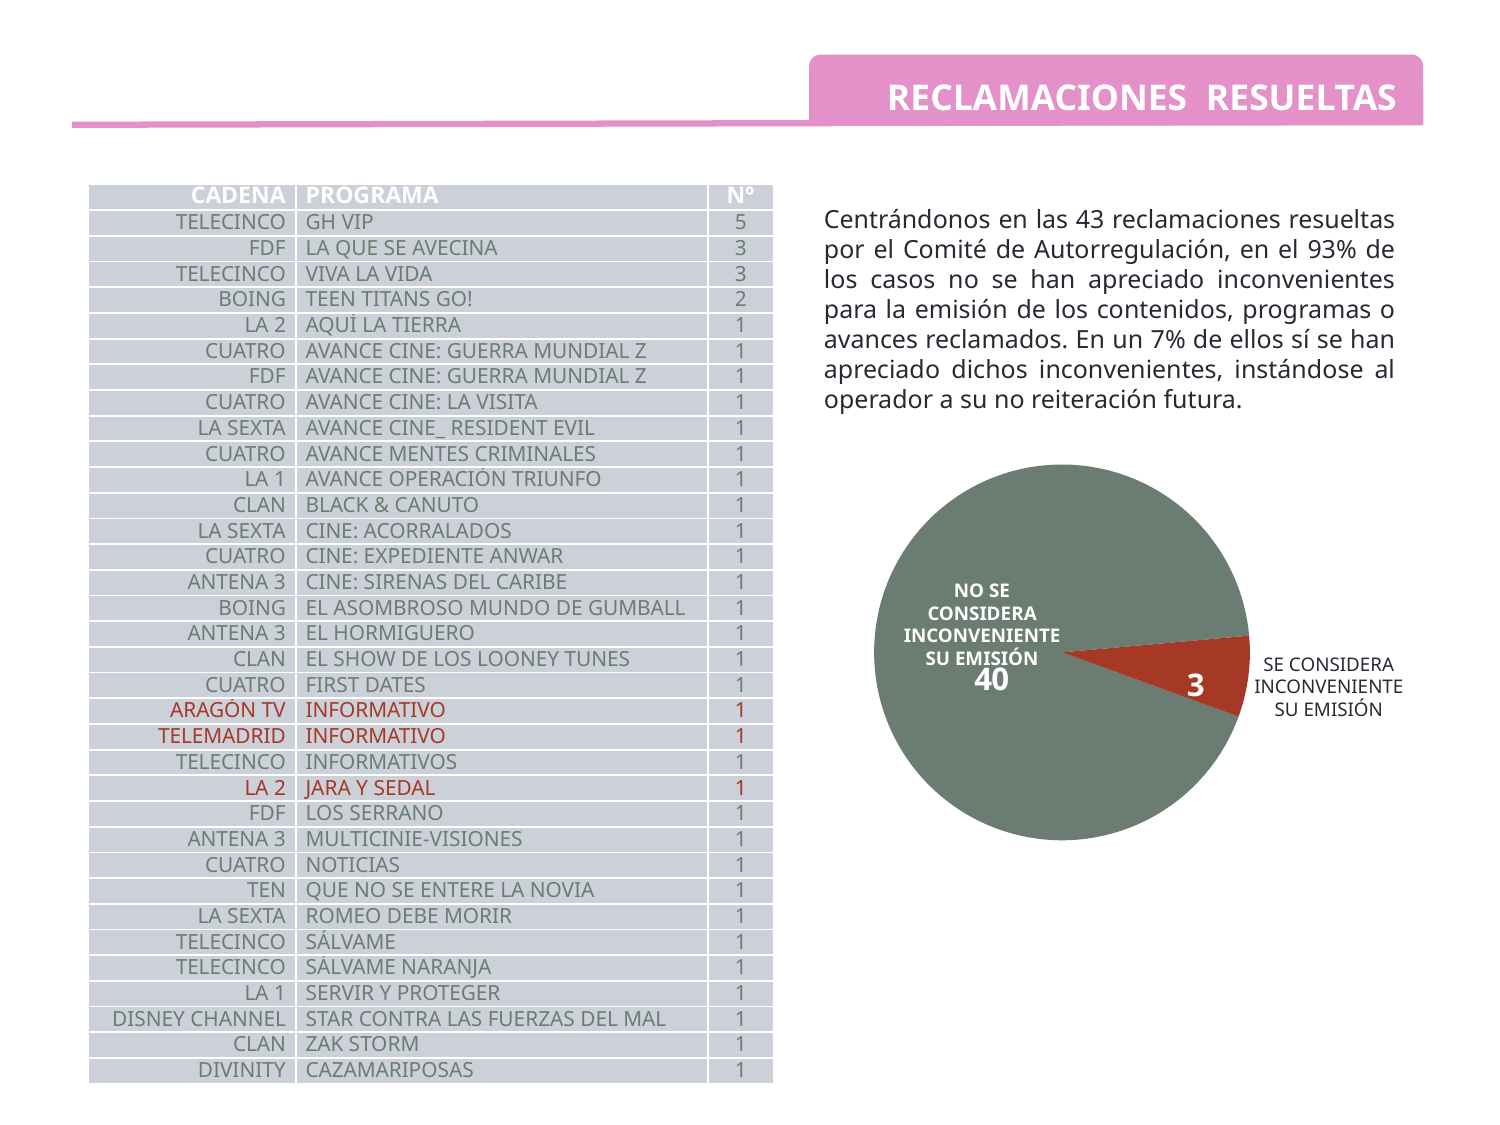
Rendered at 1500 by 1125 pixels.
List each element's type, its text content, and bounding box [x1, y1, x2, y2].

table_cell 1 [709, 442, 773, 466]
table_cell VIVA LA VIDA [297, 262, 707, 286]
table_cell 1 [709, 1059, 773, 1083]
table_cell CUATRO [89, 673, 295, 697]
table_cell 1 [709, 545, 773, 569]
table_cell CUATRO [89, 391, 295, 415]
table_cell SÁLVAME NARANJA [297, 956, 707, 980]
table_cell FDF [89, 365, 295, 389]
table_cell TELECINCO [89, 956, 295, 980]
table_cell CLAN [89, 494, 295, 518]
table_cell 1 [709, 648, 773, 672]
table_cell 1 [709, 494, 773, 518]
table_cell NOTICIAS [297, 853, 707, 877]
table_cell 1 [709, 930, 773, 954]
table_cell LA 1 [89, 982, 295, 1006]
table_cell TEN [89, 879, 295, 903]
table_cell CINE: SIRENAS DEL CARIBE [297, 571, 707, 595]
table_cell ROMEO DEBE MORIR [297, 905, 707, 929]
table_header PROGRAMA [297, 185, 707, 209]
table_cell 1 [709, 1033, 773, 1057]
table_cell AVANCE MENTES CRIMINALES [297, 442, 707, 466]
table_cell LA 1 [89, 468, 295, 492]
table_cell 1 [709, 673, 773, 697]
table_cell 1 [709, 905, 773, 929]
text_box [820, 420, 1424, 870]
table_cell 1 [709, 751, 773, 774]
table_cell ARAGÓN TV [89, 699, 295, 723]
table_cell CUATRO [89, 442, 295, 466]
table_cell SÁLVAME [297, 930, 707, 954]
table_cell LA SEXTA [89, 519, 295, 543]
table_cell EL SHOW DE LOS LOONEY TUNES [297, 648, 707, 672]
table_cell LA QUE SE AVECINA [297, 237, 707, 261]
table_cell AVANCE CINE: LA VISITA [297, 391, 707, 415]
table_cell DIVINITY [89, 1059, 295, 1083]
table_header Nº [709, 185, 773, 209]
table_cell INFORMATIVO [297, 725, 707, 749]
table_cell BOING [89, 596, 295, 620]
table_cell 1 [709, 340, 773, 363]
table_cell 1 [709, 853, 773, 877]
table_cell 1 [709, 956, 773, 980]
table_cell AVANCE CINE: GUERRA MUNDIAL Z [297, 365, 707, 389]
table_header CADENA [89, 185, 295, 209]
table_cell CUATRO [89, 545, 295, 569]
table_cell JARA Y SEDAL [297, 776, 707, 800]
table_cell TELECINCO [89, 211, 295, 235]
table_cell LA SEXTA [89, 905, 295, 929]
table_cell CAZAMARIPOSAS [297, 1059, 707, 1083]
table_cell FDF [89, 802, 295, 826]
table_cell 1 [709, 468, 773, 492]
table_cell 1 [709, 982, 773, 1006]
table_cell TELECINCO [89, 262, 295, 286]
table_cell 5 [709, 211, 773, 235]
table_cell MULTICINIE-VISIONES [297, 828, 707, 852]
table_cell AQUÍ LA TIERRA [297, 314, 707, 338]
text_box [71, 54, 1424, 126]
table_cell GH VIP [297, 211, 707, 235]
table_cell TELEMADRID [89, 725, 295, 749]
table_cell LA 2 [89, 776, 295, 800]
table_cell TEEN TITANS GO! [297, 288, 707, 312]
table_cell 1 [709, 828, 773, 852]
table_cell 1 [709, 699, 773, 723]
table_cell QUE NO SE ENTERE LA NOVIA [297, 879, 707, 903]
table_cell AVANCE CINE_ RESIDENT EVIL [297, 417, 707, 440]
table_cell 1 [709, 879, 773, 903]
table_cell DISNEY CHANNEL [89, 1007, 295, 1031]
table_cell BOING [89, 288, 295, 312]
table_cell 1 [709, 365, 773, 389]
table_cell CLAN [89, 648, 295, 672]
table_cell FIRST DATES [297, 673, 707, 697]
table_cell 1 [709, 1007, 773, 1031]
table_cell ANTENA 3 [89, 571, 295, 595]
table_cell CUATRO [89, 340, 295, 363]
table_cell TELECINCO [89, 930, 295, 954]
table_cell TELECINCO [89, 751, 295, 774]
table_cell 1 [709, 519, 773, 543]
table_cell 1 [709, 622, 773, 646]
table_cell 2 [709, 288, 773, 312]
table_cell CINE: ACORRALADOS [297, 519, 707, 543]
table_cell AVANCE CINE: GUERRA MUNDIAL Z [297, 340, 707, 363]
list Centrándonos en las 43 reclamaciones resueltas por el Comité de Autorregulación, en el 93% de los casos no se han apreciado inconvenientes para la emisión de los contenidos, programas o avances reclamados. En un 7% de ellos sí se han apreciado dichos inconvenientes, instándose al operador a su no reiteración futura. [809, 196, 1412, 445]
table_cell ZAK STORM [297, 1033, 707, 1057]
table_cell BLACK & CANUTO [297, 494, 707, 518]
table_cell EL HORMIGUERO [297, 622, 707, 646]
table_cell EL ASOMBROSO MUNDO DE GUMBALL [297, 596, 707, 620]
table_cell INFORMATIVOS [297, 751, 707, 774]
table_cell 1 [709, 417, 773, 440]
table_cell CLAN [89, 1033, 295, 1057]
table_cell 1 [709, 596, 773, 620]
table_cell CINE: EXPEDIENTE ANWAR [297, 545, 707, 569]
table_cell 1 [709, 802, 773, 826]
table_cell AVANCE OPERACIÓN TRIUNFO [297, 468, 707, 492]
table_cell FDF [89, 237, 295, 261]
table_cell 1 [709, 725, 773, 749]
table_cell 1 [709, 314, 773, 338]
table_cell CUATRO [89, 853, 295, 877]
table_cell 3 [709, 237, 773, 261]
table_cell LA 2 [89, 314, 295, 338]
table_cell LA SEXTA [89, 417, 295, 440]
table_cell LOS SERRANO [297, 802, 707, 826]
table_cell INFORMATIVO [297, 699, 707, 723]
table_cell STAR CONTRA LAS FUERZAS DEL MAL [297, 1007, 707, 1031]
table_cell ANTENA 3 [89, 622, 295, 646]
table_cell ANTENA 3 [89, 828, 295, 852]
table_cell 1 [709, 391, 773, 415]
table_cell 1 [709, 571, 773, 595]
table_cell SERVIR Y PROTEGER [297, 982, 707, 1006]
table_cell 1 [709, 776, 773, 800]
table_cell 3 [709, 262, 773, 286]
